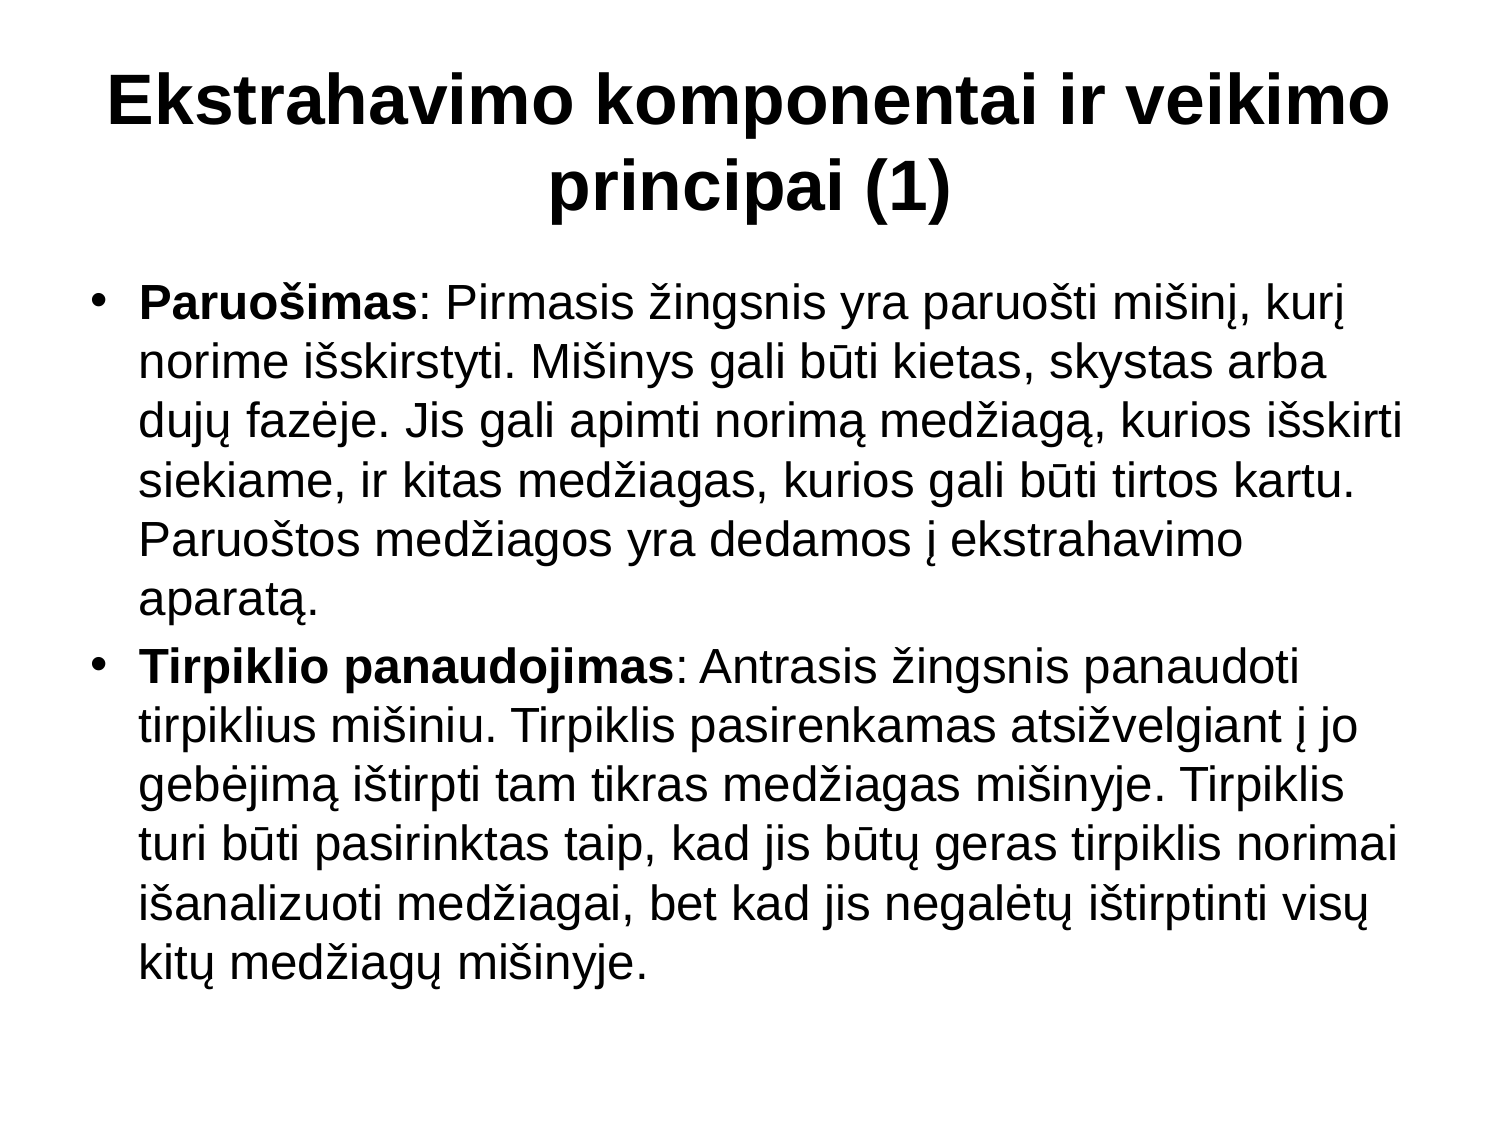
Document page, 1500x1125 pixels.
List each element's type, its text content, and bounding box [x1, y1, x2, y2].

list Paruošimas: Pirmasis žingsnis yra paruošti mišinį, kurį norime išskirstyti. Mišinys gali būti kietas, skystas arba dujų fazėje. Jis gali apimti norimą medžiagą, kurios išskirti siekiame, ir kitas medžiagas, kurios gali būti tirtos kartu. Paruoštos medžiagos yra dedamos į ekstrahavimo aparatą. Tirpiklio panaudojimas: Antrasis žingsnis panaudoti tirpiklius mišiniu. Tirpiklis pasirenkamas atsižvelgiant į jo gebėjimą ištirpti tam tikras medžiagas mišinyje. Tirpiklis turi būti pasirinktas taip, kad jis būtų geras tirpiklis norimai išanalizuoti medžiagai, bet kad jis negalėtų ištirptinti visų kitų medžiagų mišinyje. [75, 262, 1425, 1005]
title Ekstrahavimo komponentai ir veikimo principai (1) [75, 45, 1425, 233]
